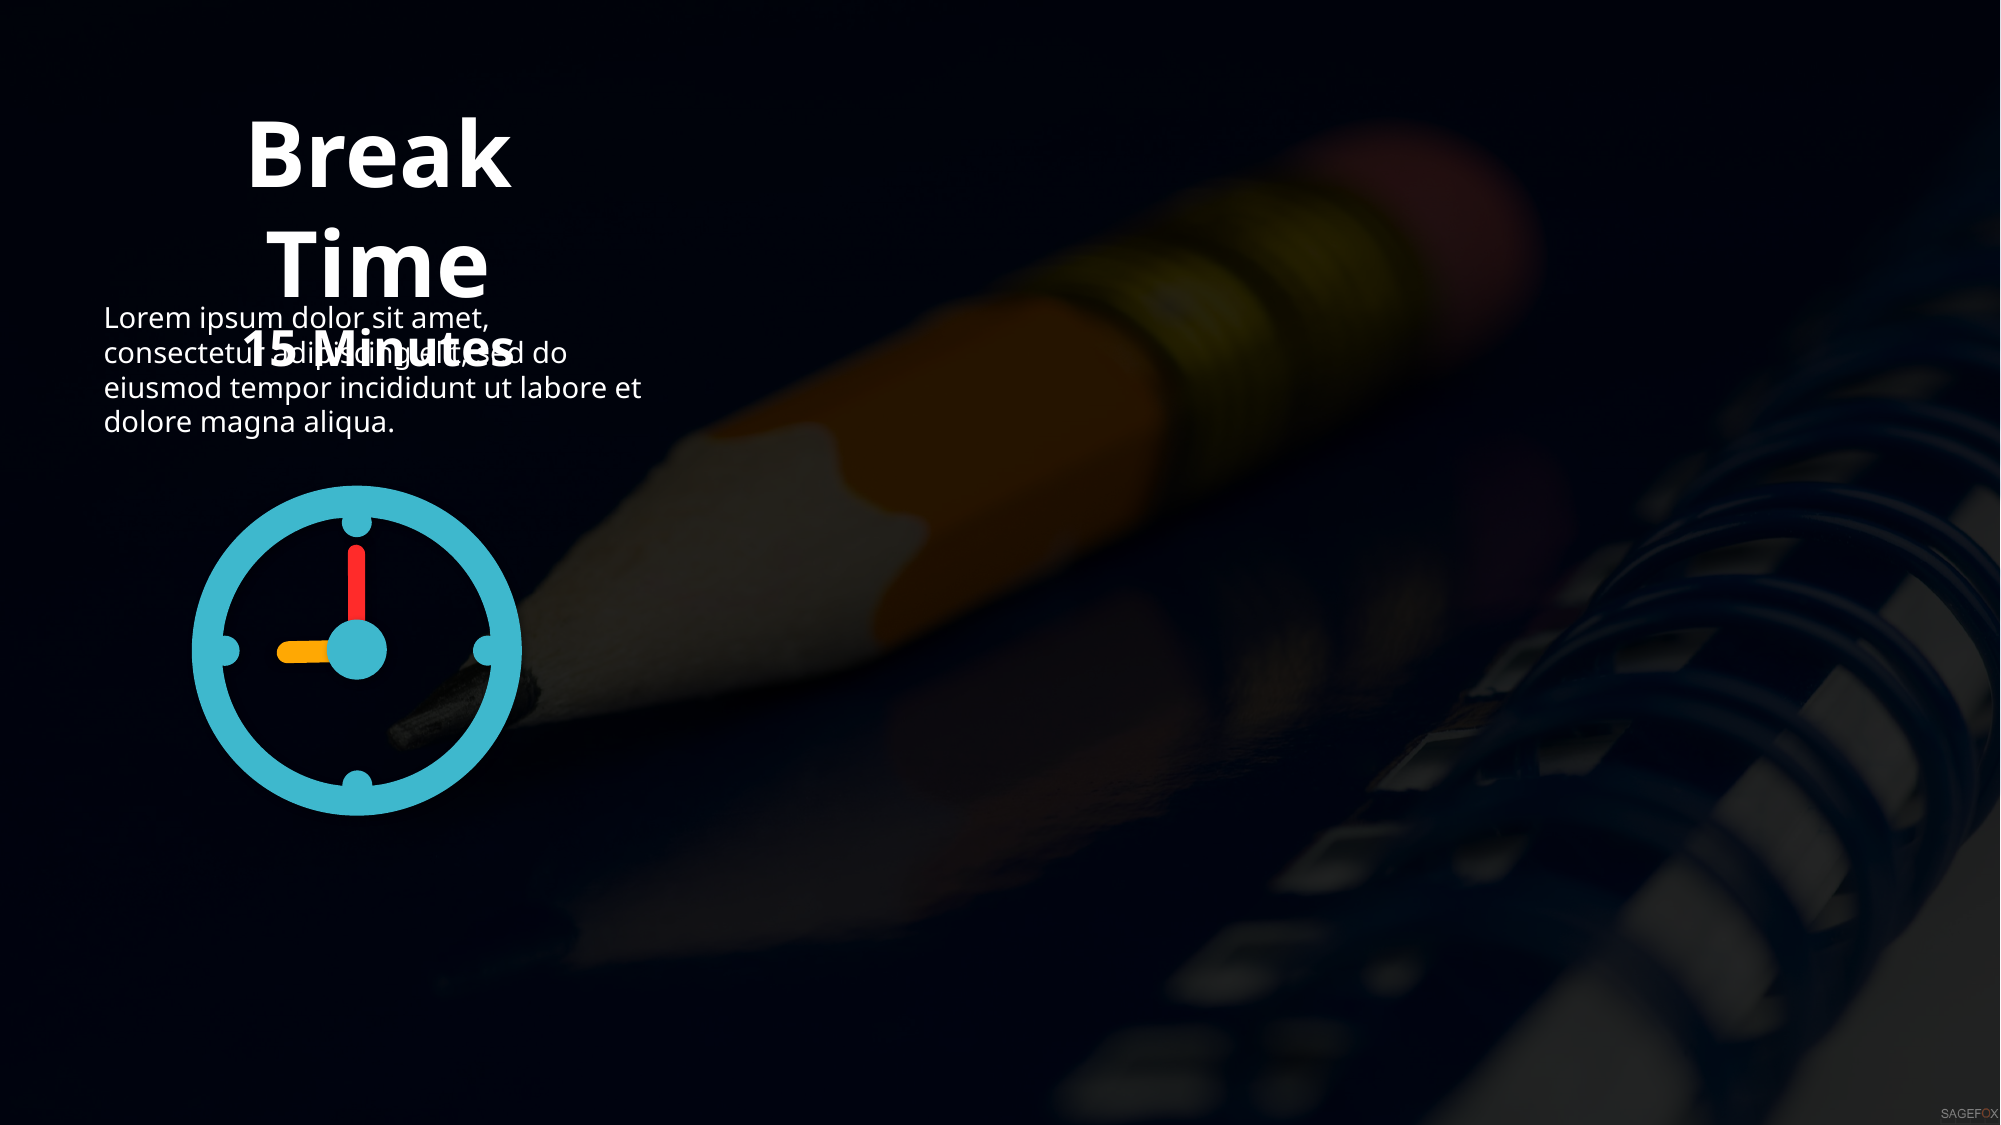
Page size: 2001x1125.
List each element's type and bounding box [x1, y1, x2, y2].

text_box [306, 556, 395, 618]
text_box [88, 88, 659, 413]
text_box [190, 484, 523, 817]
text_box [278, 618, 446, 672]
text_box [306, 672, 395, 753]
text_box [0, 0, 2000, 1125]
